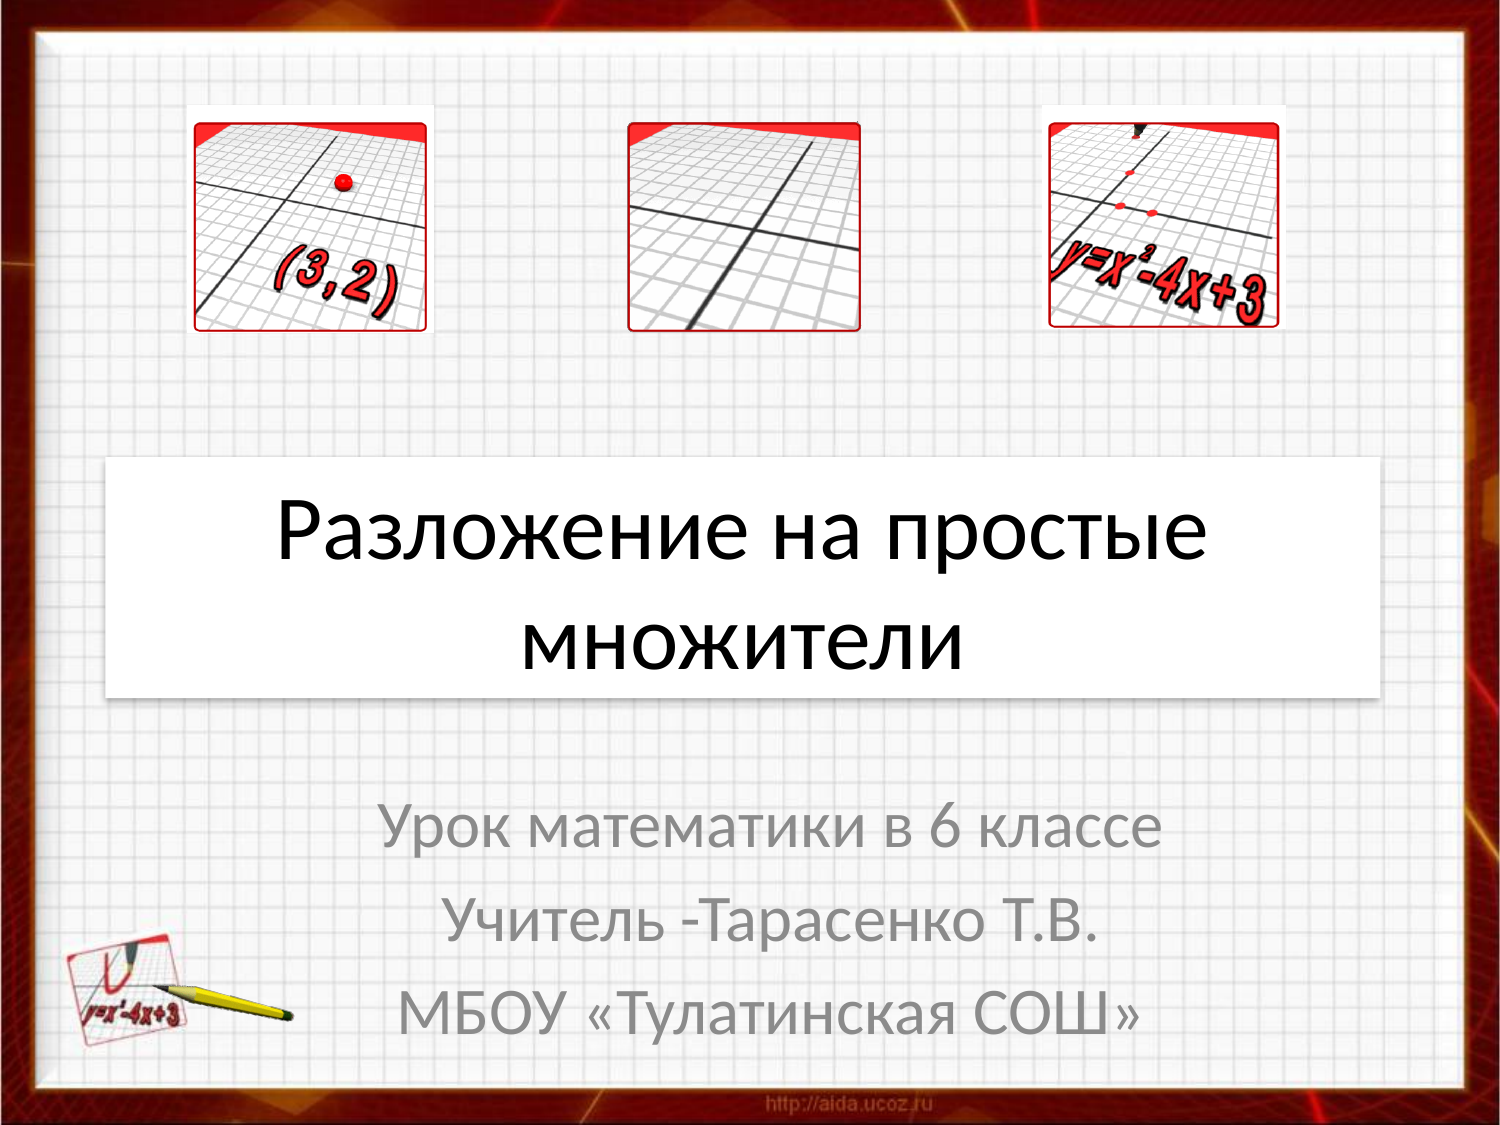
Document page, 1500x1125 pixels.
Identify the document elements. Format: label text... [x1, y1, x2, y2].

title Разложение на простые множители [103, 455, 1383, 700]
subtitle Урок математики в 6 классе Учитель -Тарасенко Т.В. МБОУ «Тулатинская СОШ» [246, 773, 1297, 1061]
picture [0, 0, 1500, 1125]
